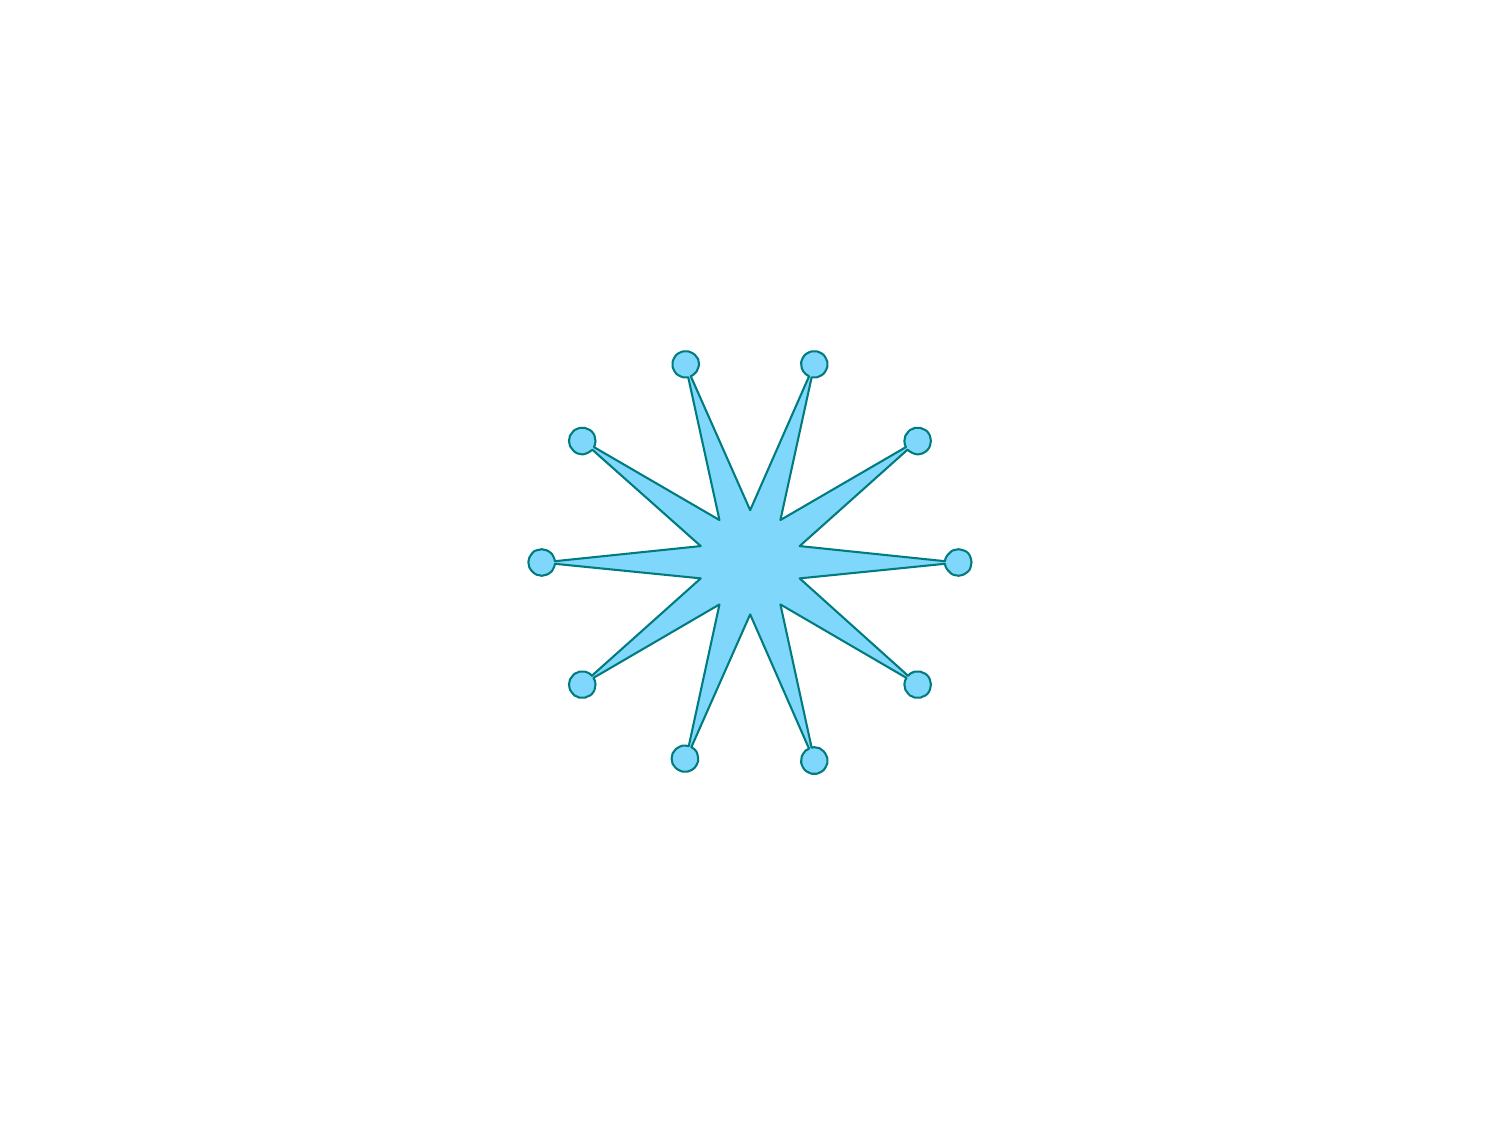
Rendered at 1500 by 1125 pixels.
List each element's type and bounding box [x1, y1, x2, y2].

text_box [528, 351, 972, 774]
